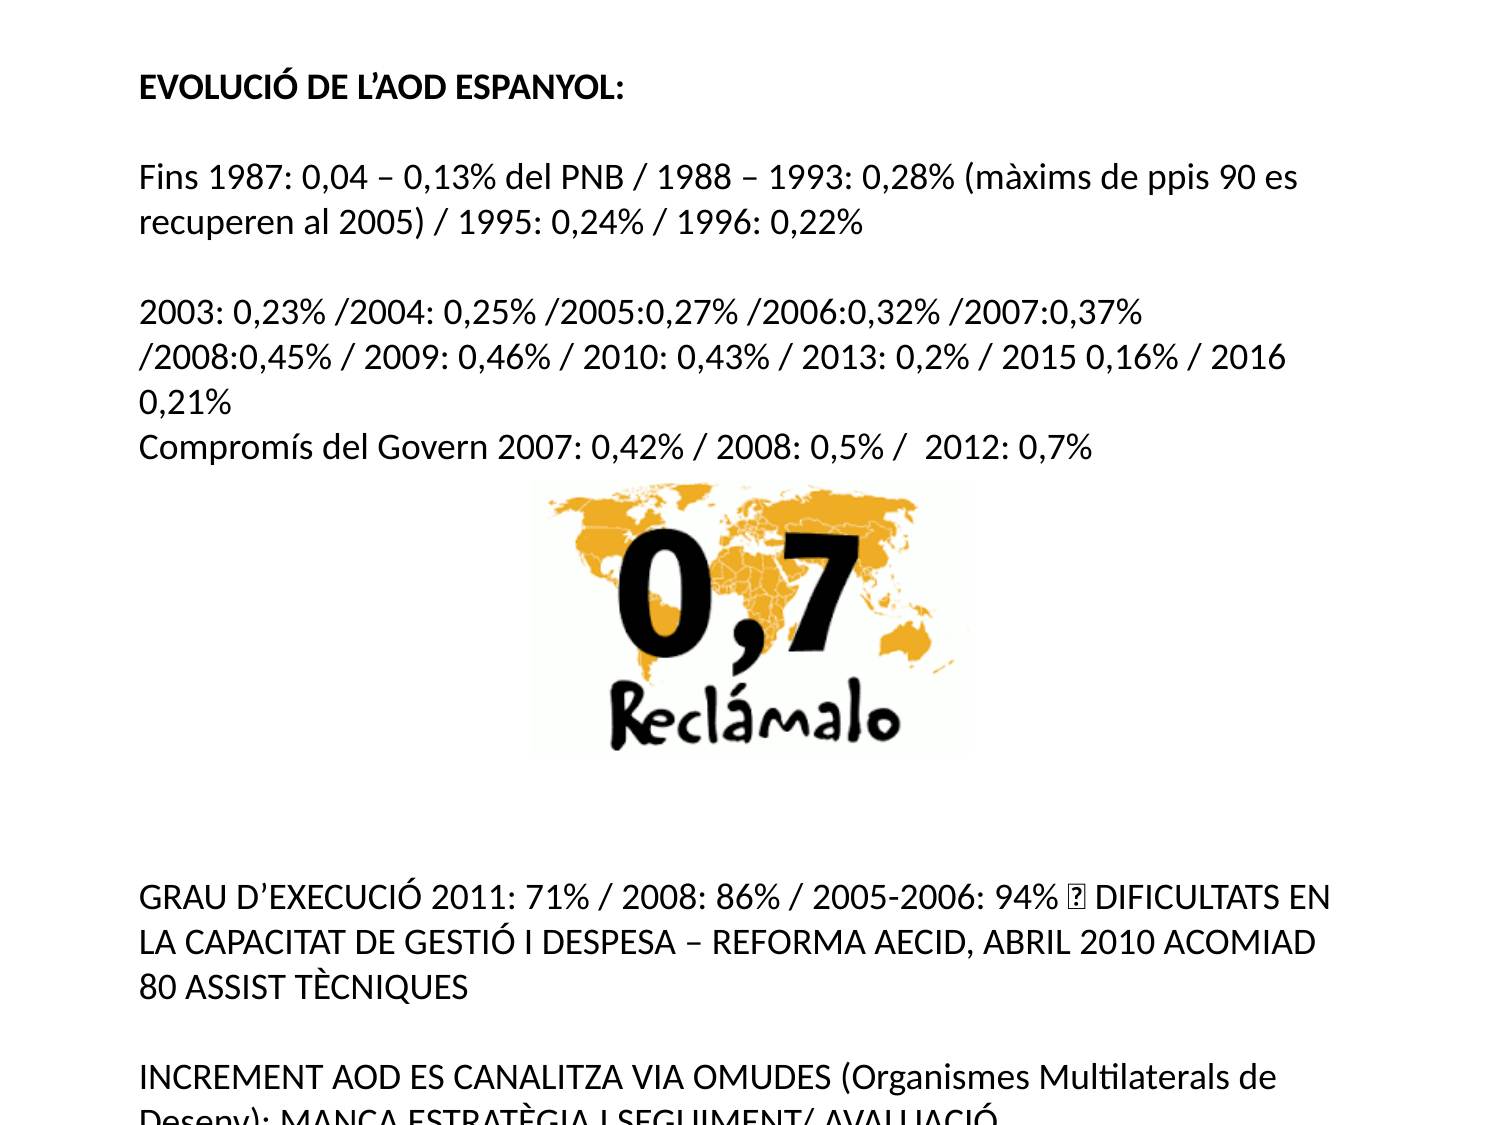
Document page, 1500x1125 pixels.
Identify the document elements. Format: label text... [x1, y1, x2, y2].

text_box EVOLUCIÓ DE L’AOD ESPANYOL: Fins 1987: 0,04 – 0,13% del PNB / 1988 – 1993: 0,28% (màxims de ppis 90 es recuperen al 2005) / 1995: 0,24% / 1996: 0,22% 2003: 0,23% /2004: 0,25% /2005:0,27% /2006:0,32% /2007:0,37% /2008:0,45% / 2009: 0,46% / 2010: 0,43% / 2013: 0,2% / 2015 0,16% / 2016 0,21% Compromís del Govern 2007: 0,42% / 2008: 0,5% / 2012: 0,7% GRAU D’EXECUCIÓ 2011: 71% / 2008: 86% / 2005-2006: 94%  DIFICULTATS EN LA CAPACITAT DE GESTIÓ I DESPESA – REFORMA AECID, ABRIL 2010 ACOMIAD 80 ASSIST TÈCNIQUES INCREMENT AOD ES CANALITZA VIA OMUDES (Organismes Multilaterals de Desenv): MANCA ESTRATÈGIA I SEGUIMENT/ AVALUACIÓ [123, 54, 1376, 1125]
picture [532, 479, 971, 757]
